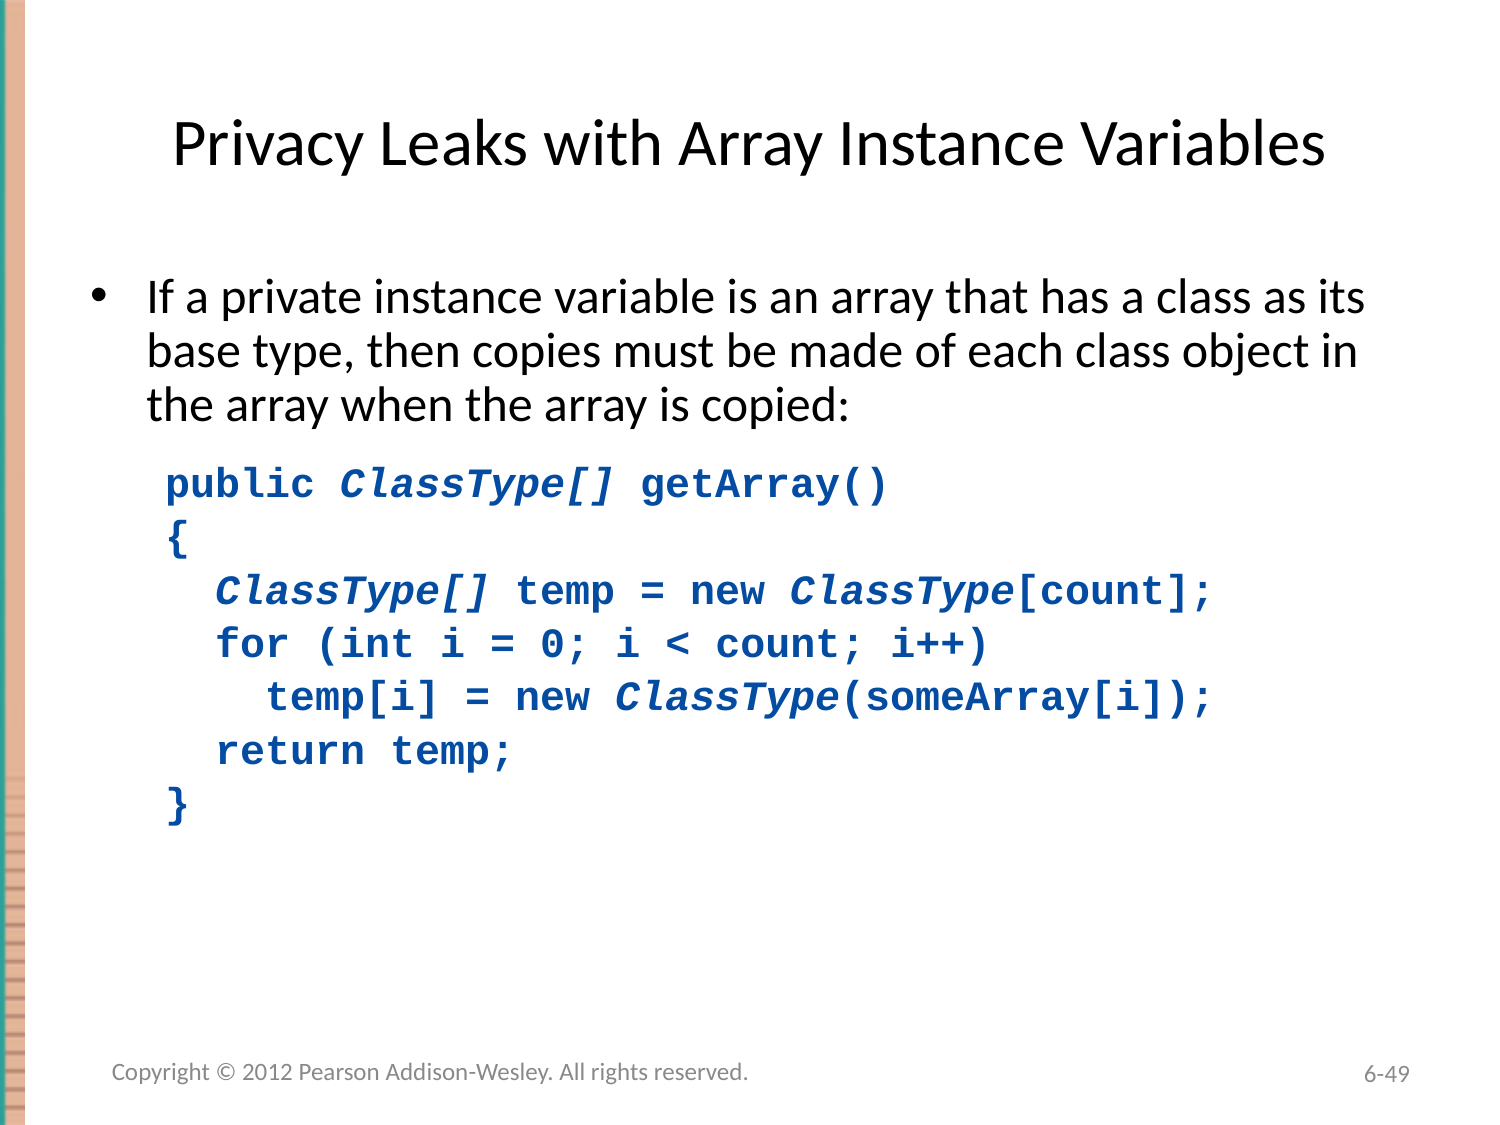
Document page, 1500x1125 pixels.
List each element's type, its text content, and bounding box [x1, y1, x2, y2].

title Privacy Leaks with Array Instance Variables [74, 44, 1426, 233]
picture [0, 0, 25, 1125]
footer Copyright © 2012 Pearson Addison-Wesley. All rights reserved. [75, 1040, 788, 1100]
slide_number 6-49 [1074, 1042, 1425, 1103]
list If a private instance variable is an array that has a class as its base type, then copies must be made of each class object in the array when the array is copied: public ClassType[] getArray() { ClassType[] temp = new ClassType[count]; for (int i = 0; i < count; i++) temp[i] = new ClassType(someArray[i]); return temp; } [74, 262, 1426, 1006]
